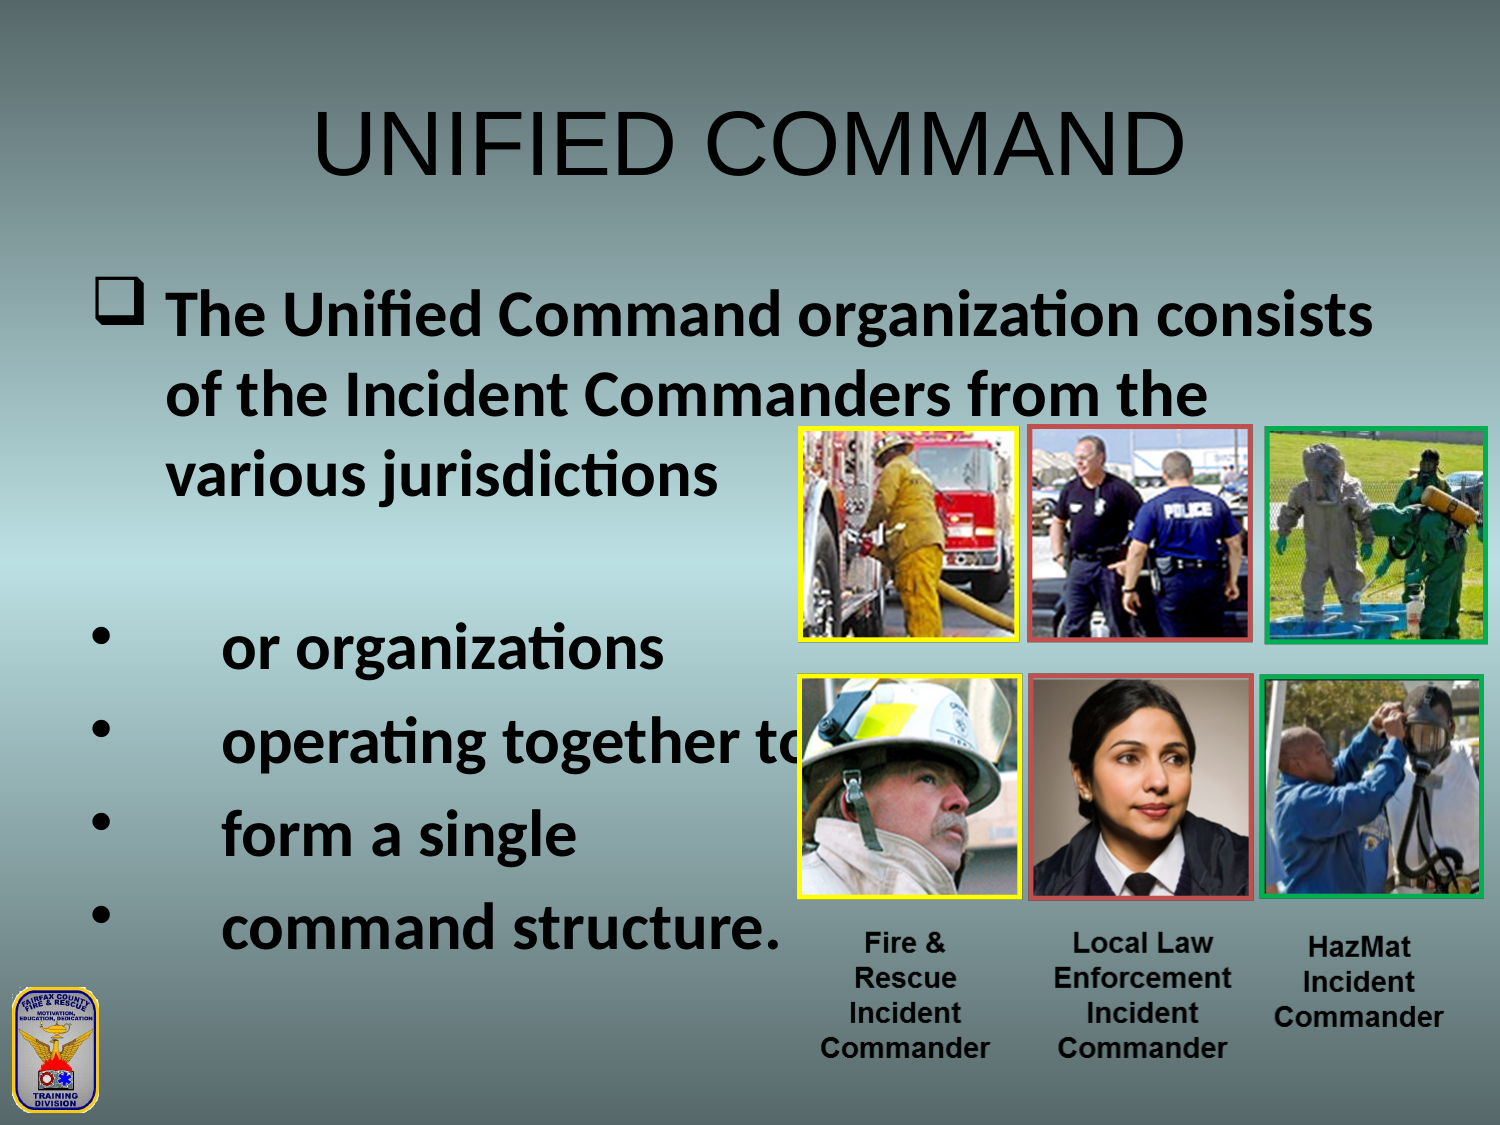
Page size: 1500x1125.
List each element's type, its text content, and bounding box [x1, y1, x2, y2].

list The Unified Command organization consists of the Incident Commanders from the various jurisdictions or organizations operating together to form a single command structure. [75, 262, 1425, 1005]
picture [12, 987, 99, 1113]
picture [795, 424, 1488, 1083]
title UNIFIED COMMAND [75, 45, 1425, 233]
